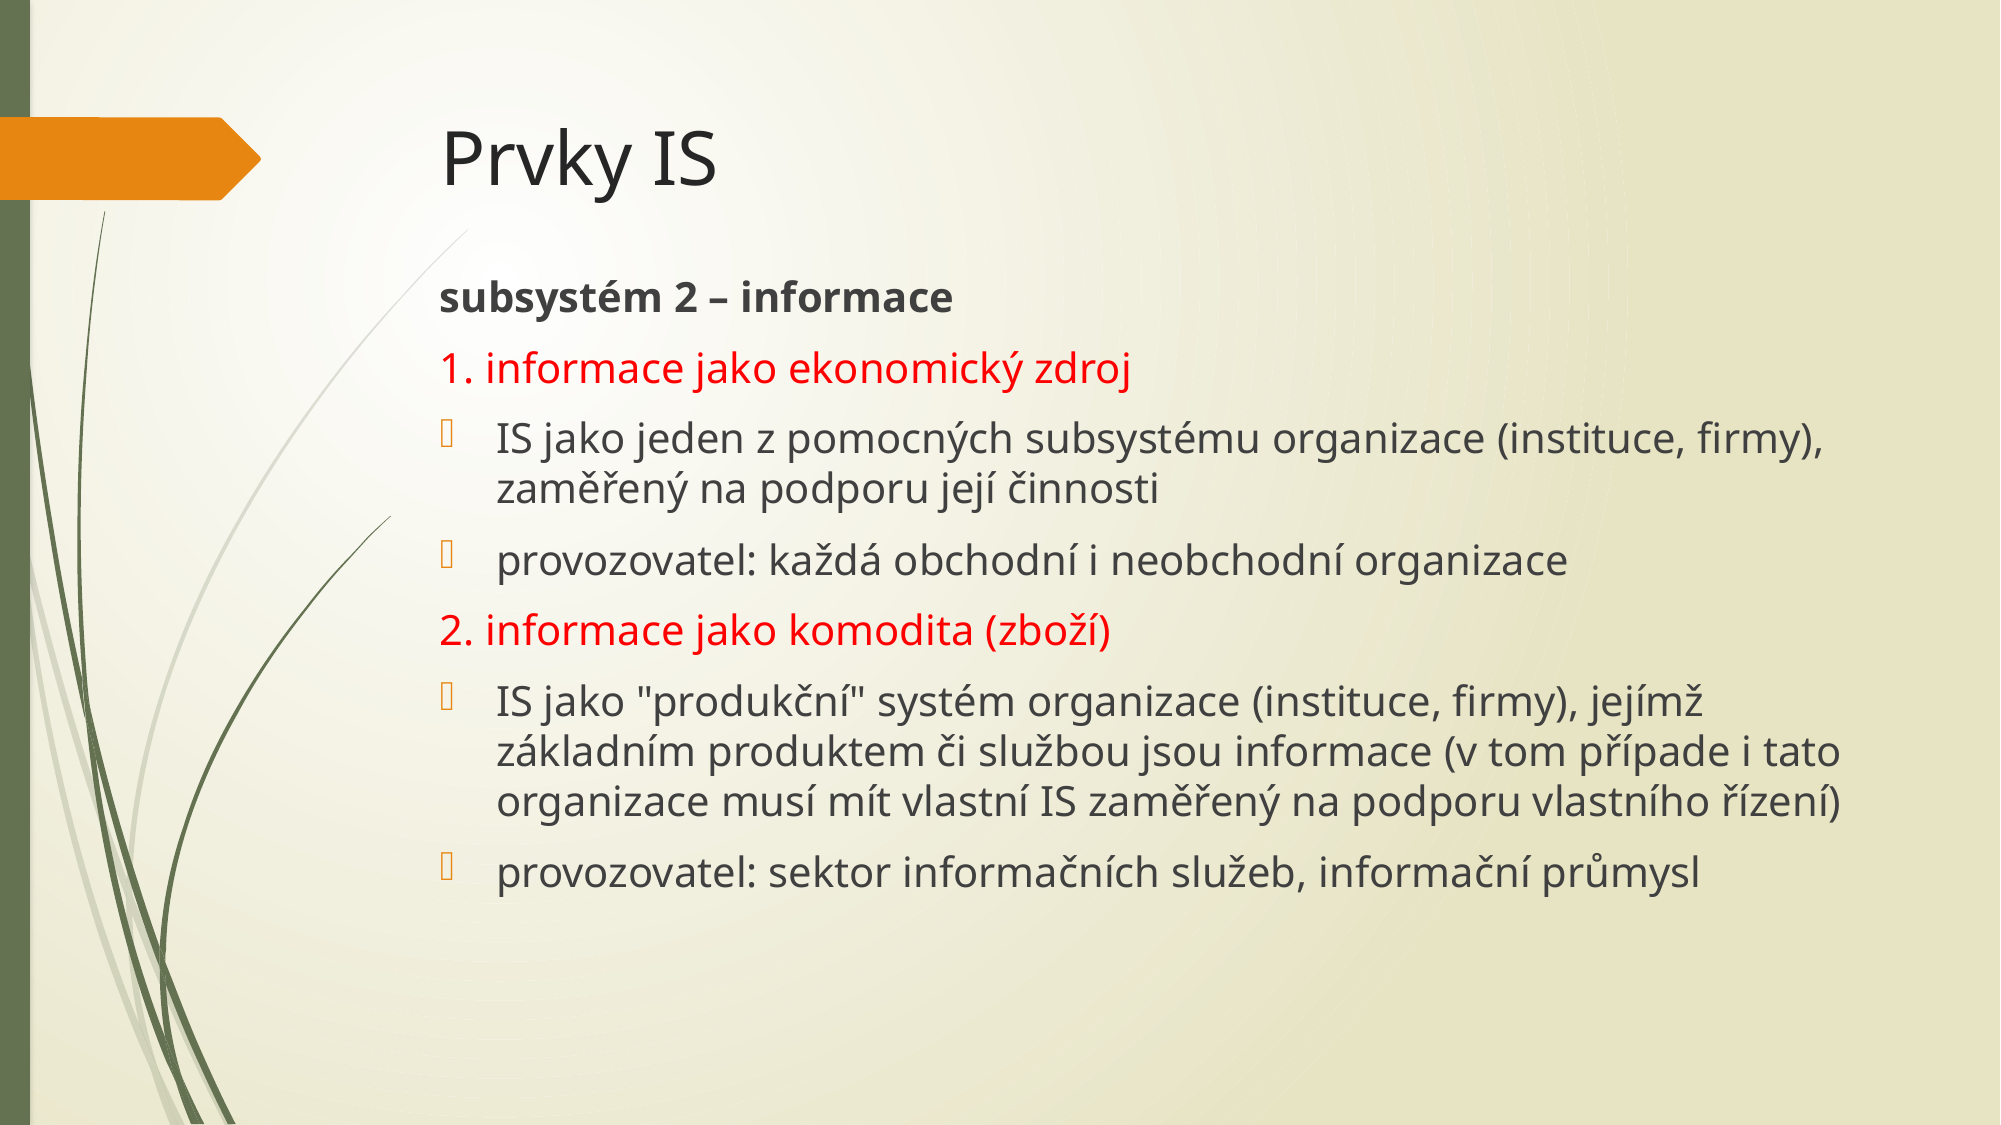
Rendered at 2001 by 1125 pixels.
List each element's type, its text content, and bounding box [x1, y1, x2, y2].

list subsystém 2 – informace 1. informace jako ekonomický zdroj IS jako jeden z pomocných subsystému organizace (instituce, firmy), zaměřený na podporu její činnosti provozovatel: každá obchodní i neobchodní organizace 2. informace jako komodita (zboží) IS jako "produkční" systém organizace (instituce, firmy), jejímž základním produktem či službou jsou informace (v tom případe i tato organizace musí mít vlastní IS zaměřený na podporu vlastního řízení) provozovatel: sektor informačních služeb, informační průmysl [424, 263, 1888, 1023]
title Prvky IS [425, 102, 1888, 263]
